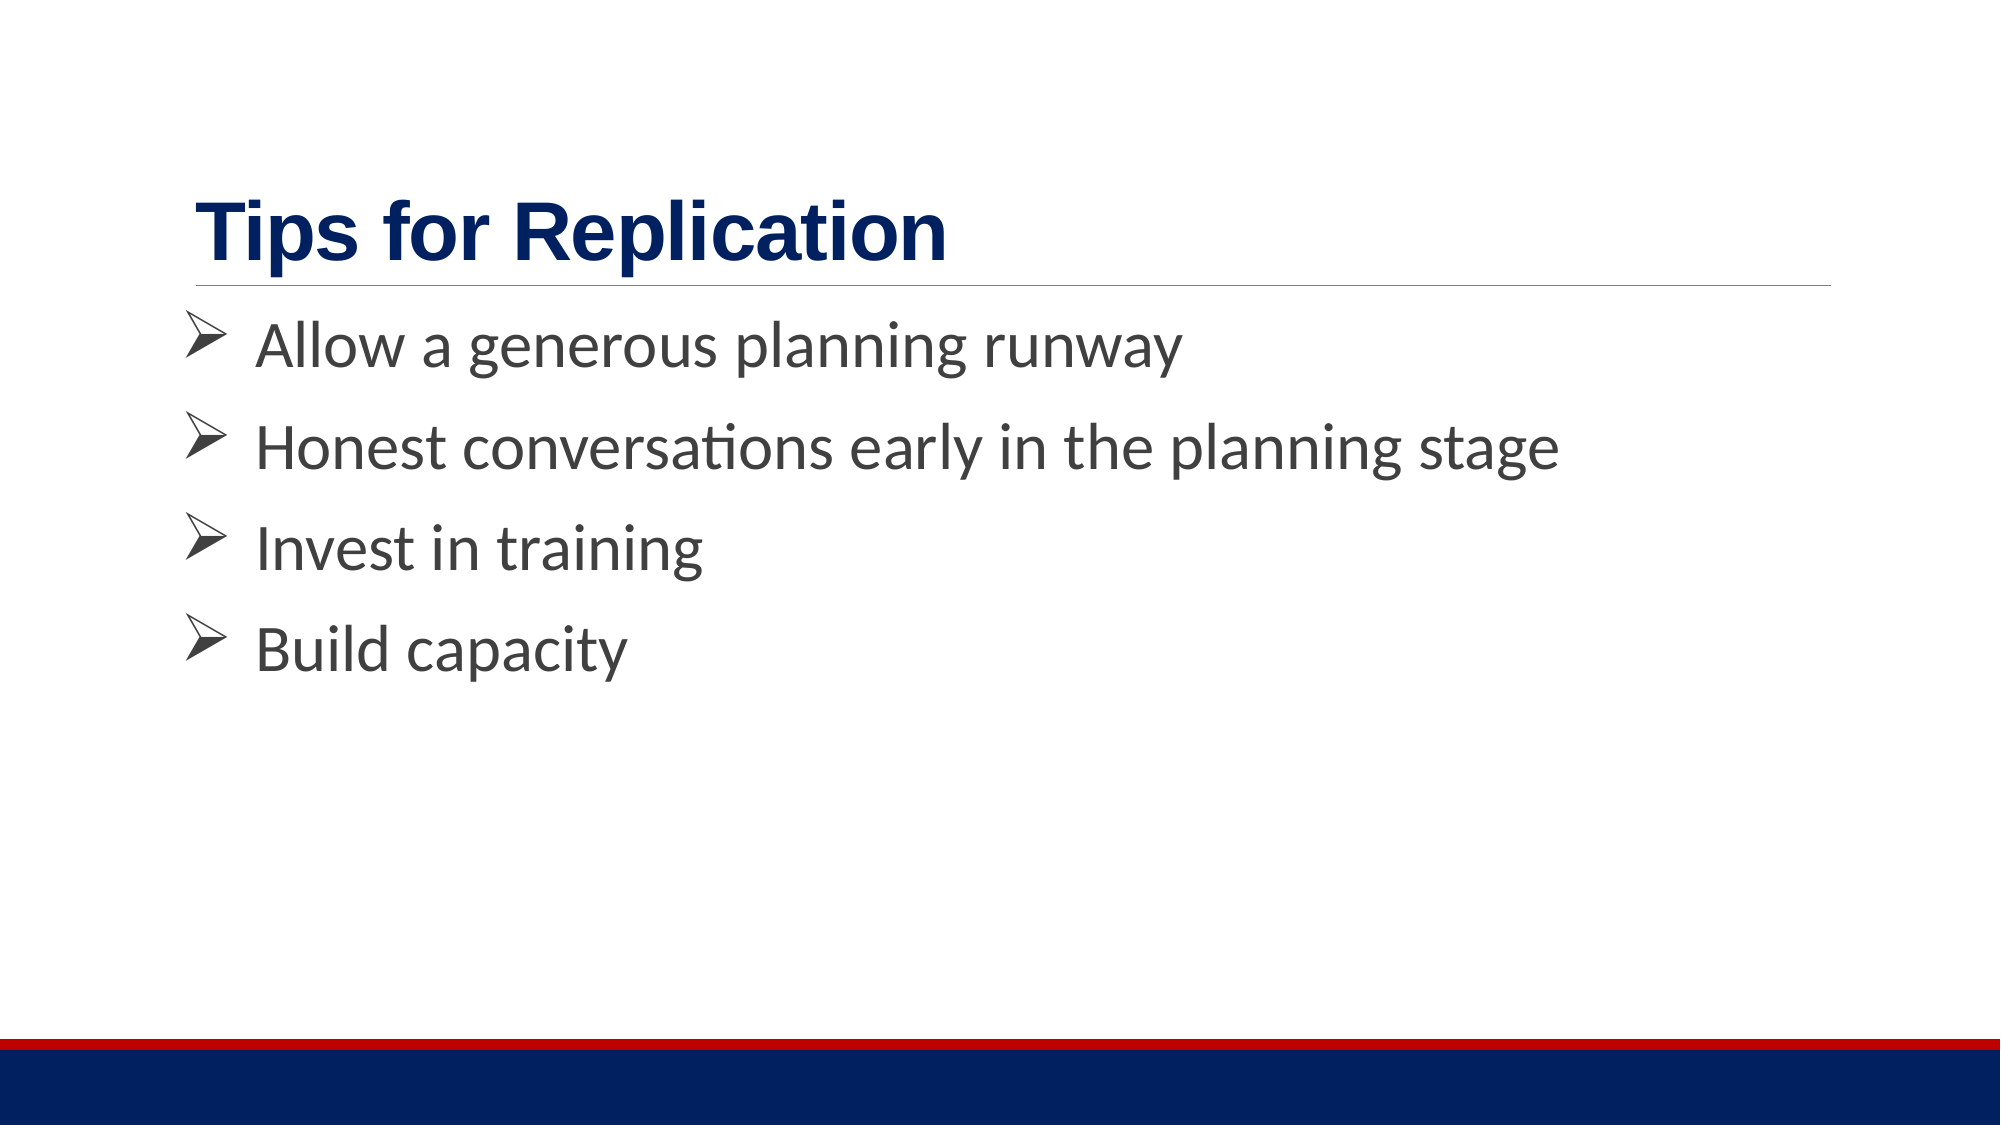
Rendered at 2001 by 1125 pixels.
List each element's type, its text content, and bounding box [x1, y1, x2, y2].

title Tips for Replication [180, 47, 1830, 285]
list Allow a generous planning runway Honest conversations early in the planning stage Invest in training Build capacity [180, 302, 1802, 963]
